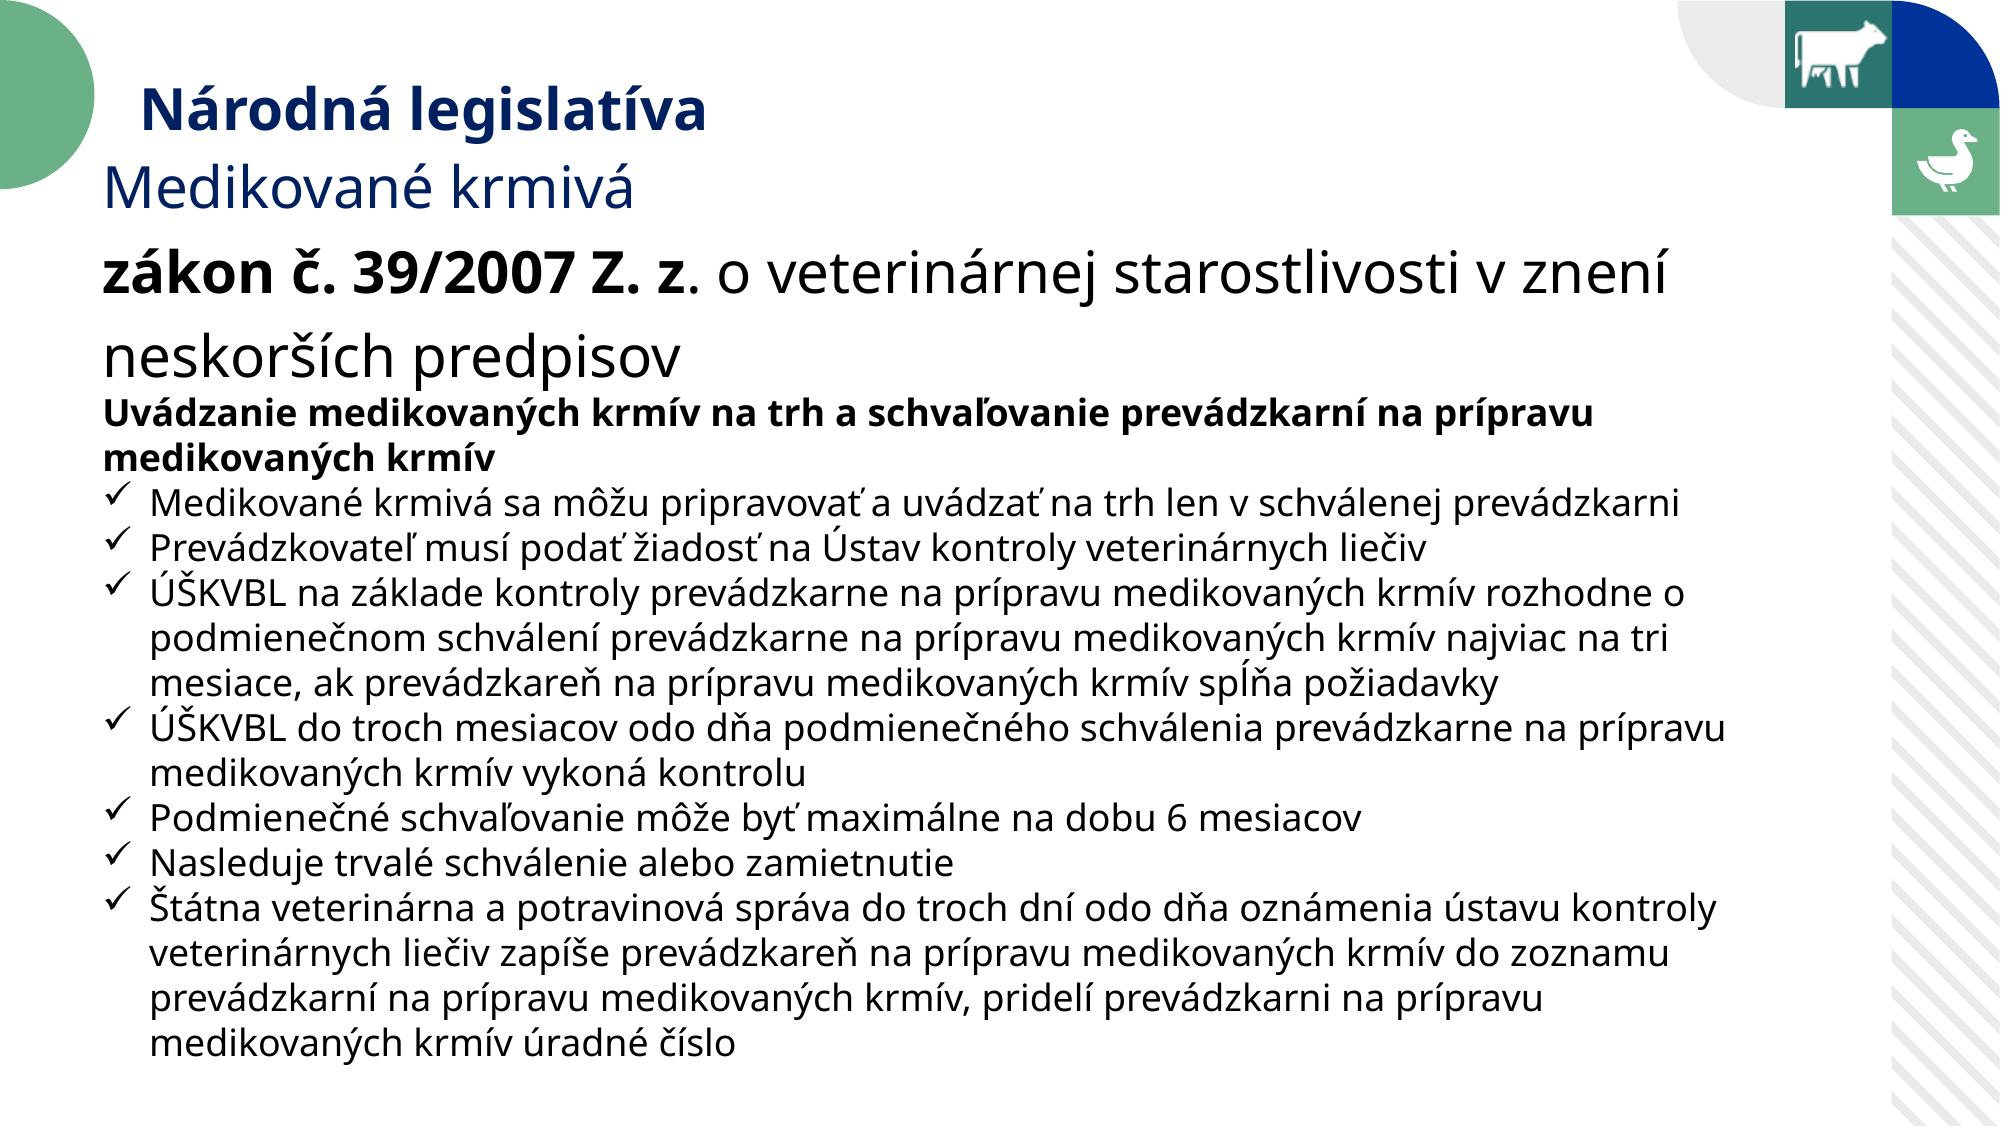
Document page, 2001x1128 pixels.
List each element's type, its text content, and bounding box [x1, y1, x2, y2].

text_box Medikované krmivá zákon č. 39/2007 Z. z. o veterinárnej starostlivosti v znení neskorších predpisov Uvádzanie medikovaných krmív na trh a schvaľovanie prevádzkarní na prípravu medikovaných krmív Medikované krmivá sa môžu pripravovať a uvádzať na trh len v schválenej prevádzkarni Prevádzkovateľ musí podať žiadosť na Ústav kontroly veterinárnych liečiv ÚŠKVBL na základe kontroly prevádzkarne na prípravu medikovaných krmív rozhodne o podmienečnom schválení prevádzkarne na prípravu medikovaných krmív najviac na tri mesiace, ak prevádzkareň na prípravu medikovaných krmív spĺňa požiadavky ÚŠKVBL do troch mesiacov odo dňa podmienečného schválenia prevádzkarne na prípravu medikovaných krmív vykoná kontrolu Podmienečné schvaľovanie môže byť maximálne na dobu 6 mesiacov Nasleduje trvalé schválenie alebo zamietnutie Štátna veterinárna a potravinová správa do troch dní odo dňa oznámenia ústavu kontroly veterinárnych liečiv zapíše prevádzkareň na prípravu medikovaných krmív do zoznamu prevádzkarní na prípravu medikovaných krmív, pridelí prevádzkarni na prípravu medikovaných krmív úradné číslo [87, 129, 1800, 1072]
picture [1795, 20, 1888, 88]
list Národná legislatíva [125, 51, 1678, 129]
